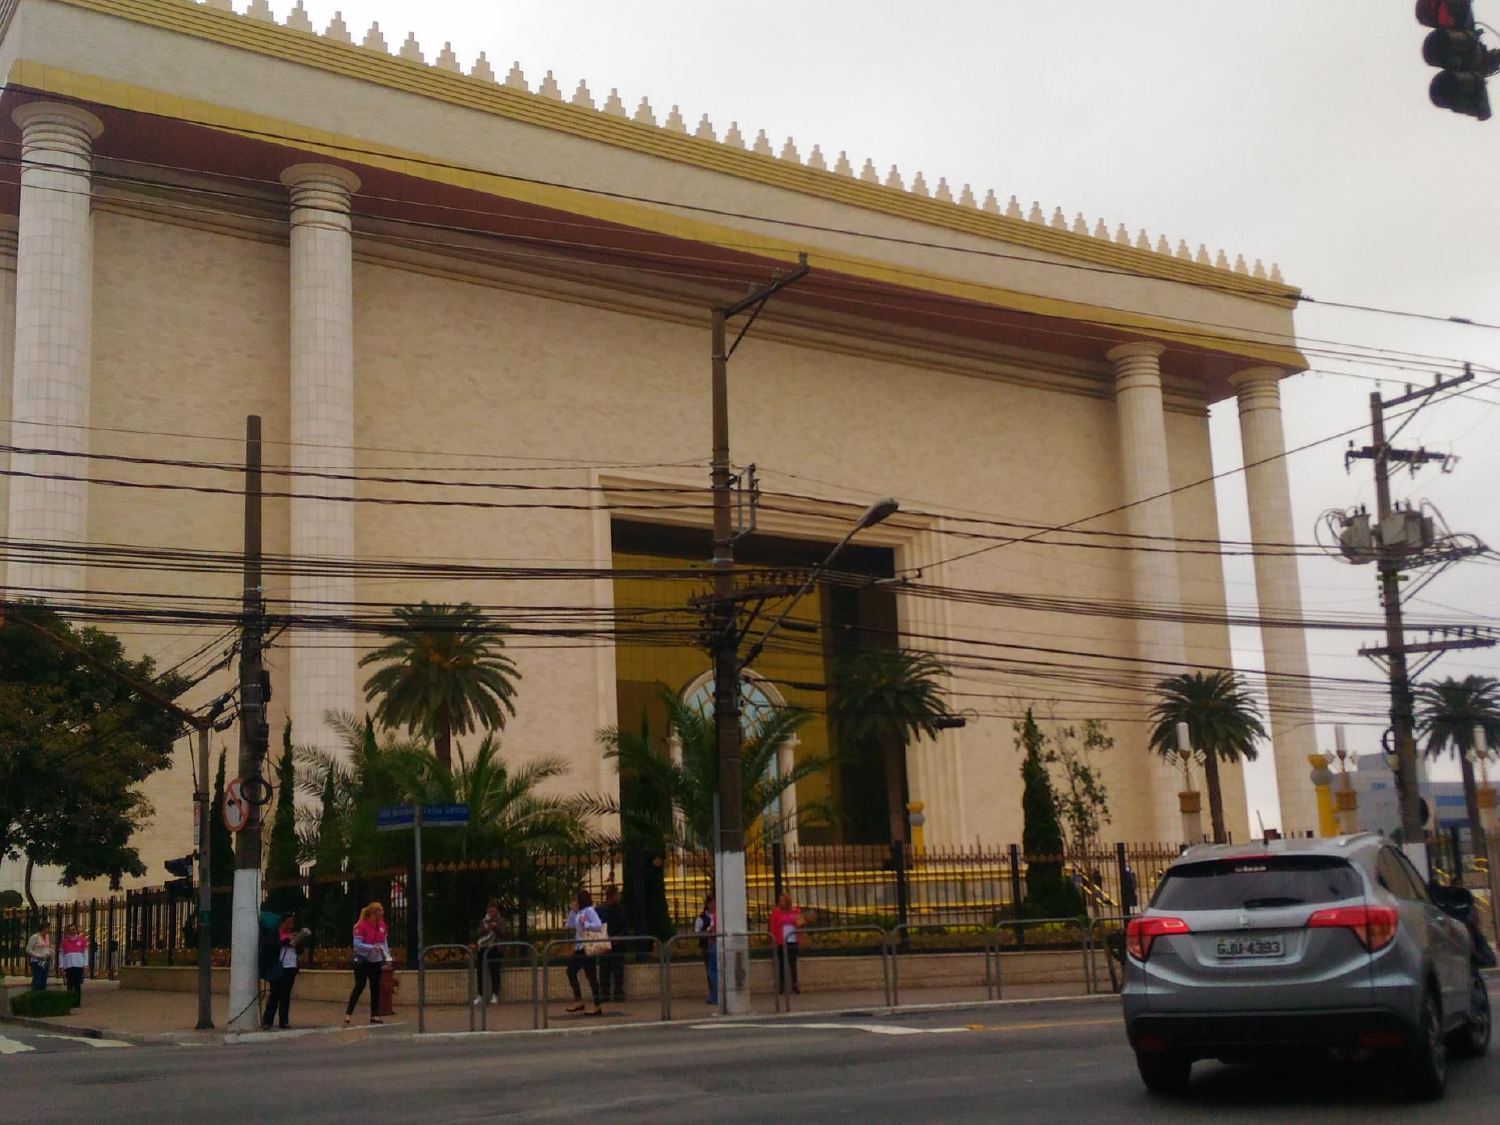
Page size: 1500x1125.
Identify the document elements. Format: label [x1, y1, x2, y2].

list [0, 0, 1500, 1125]
